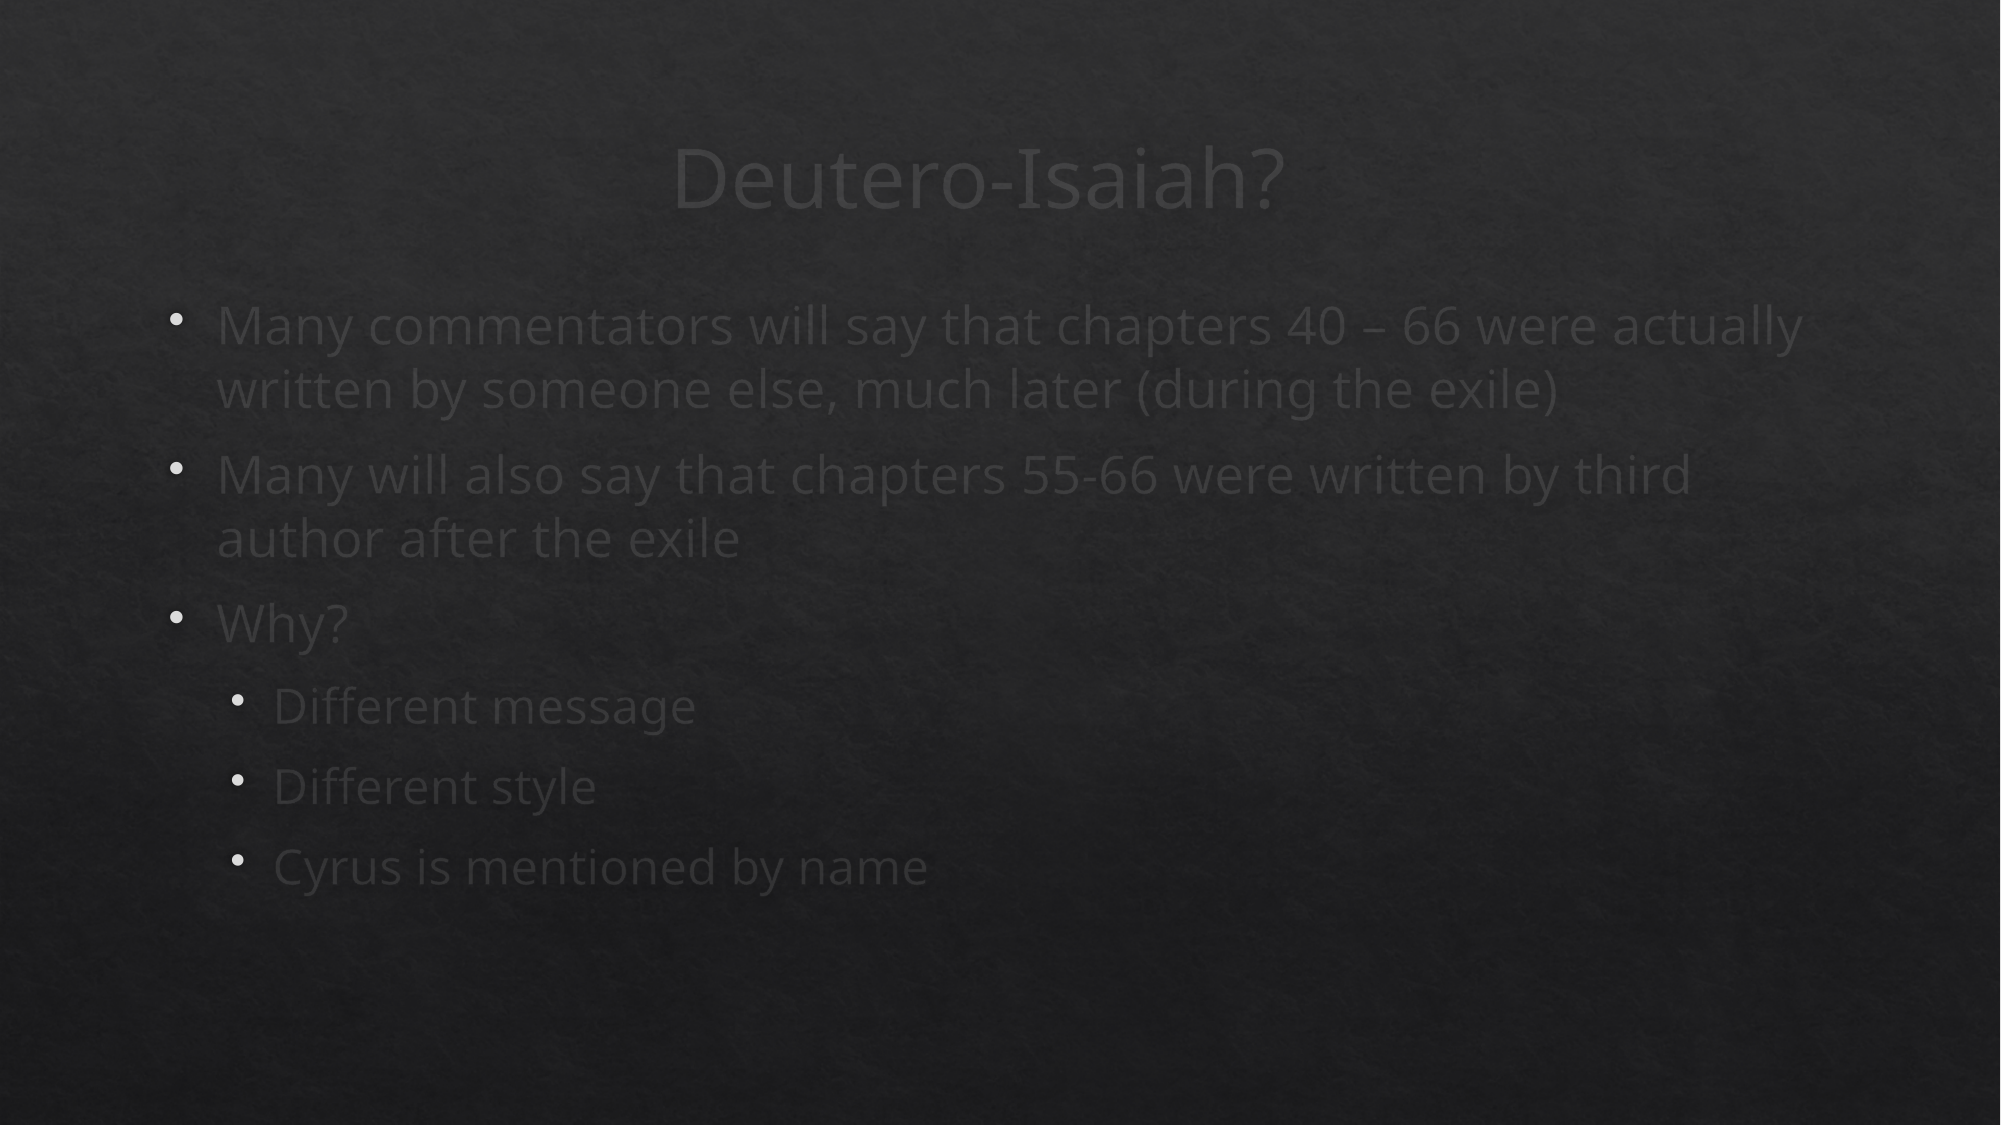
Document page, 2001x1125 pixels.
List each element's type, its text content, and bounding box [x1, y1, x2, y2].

list Many commentators will say that chapters 40 – 66 were actually written by someone else, much later (during the exile) Many will also say that chapters 55-66 were written by third author after the exile Why? Different message Different style Cyrus is mentioned by name [149, 284, 1849, 950]
title Deutero-Isaiah? [150, 95, 1850, 255]
